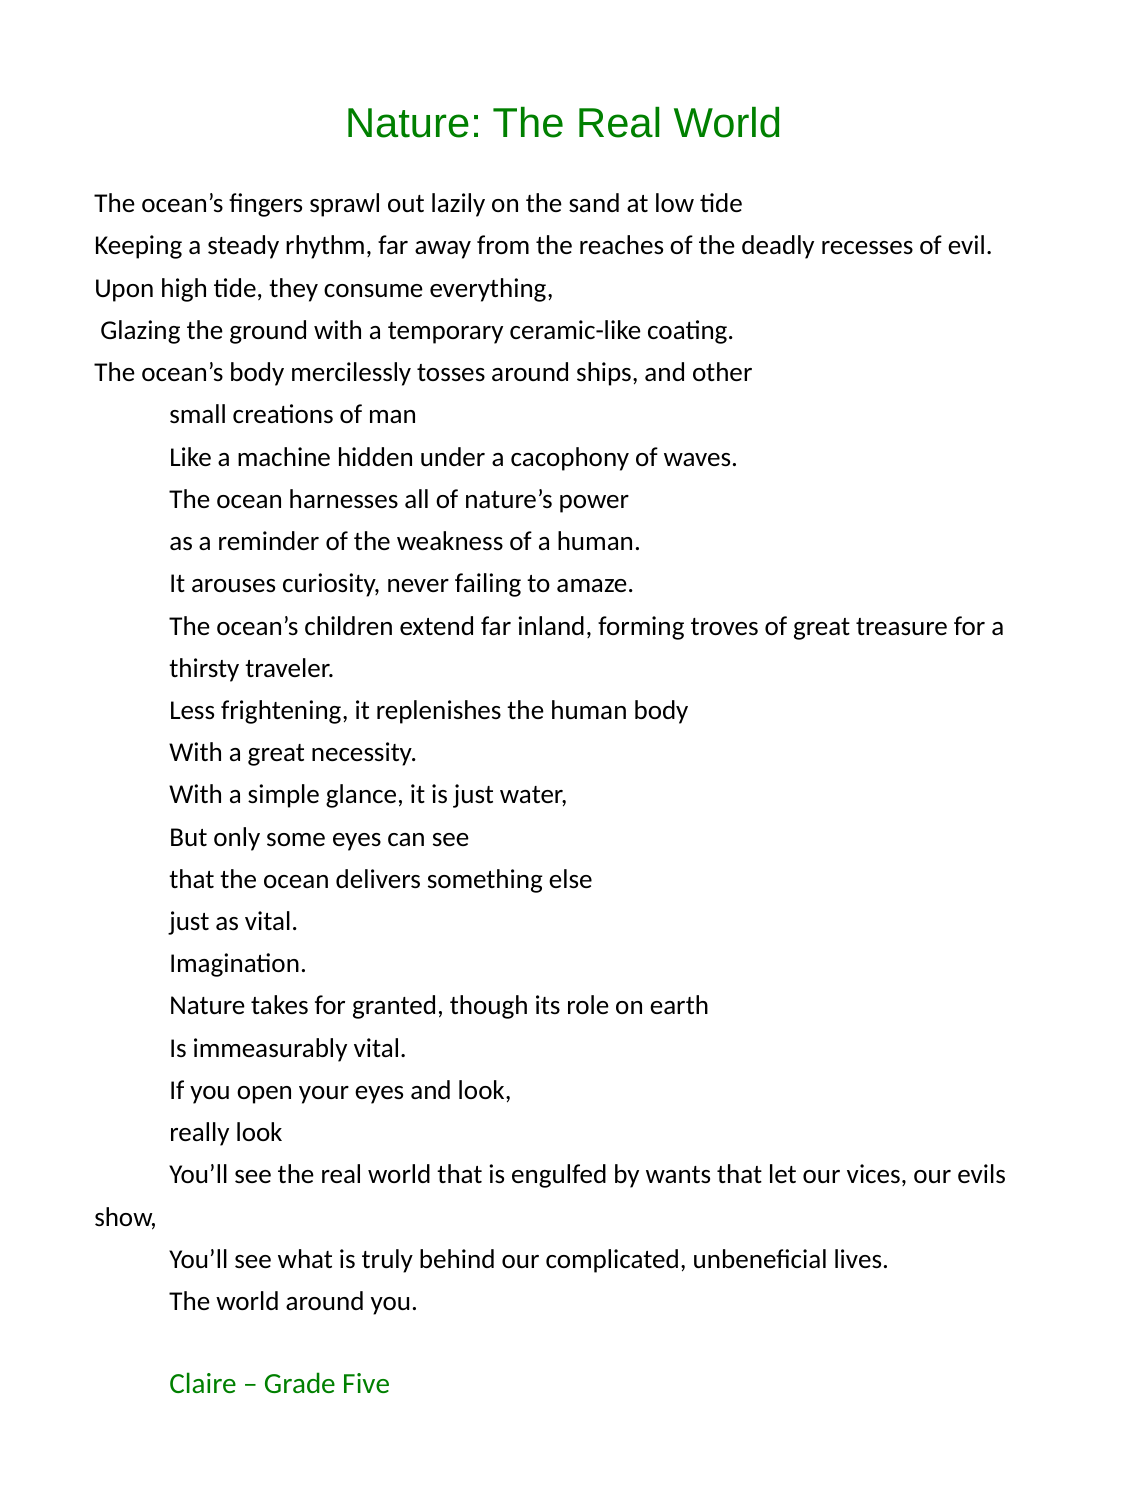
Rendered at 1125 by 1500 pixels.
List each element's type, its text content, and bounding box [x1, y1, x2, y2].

text_box Nature: The Real World [79, 88, 1048, 154]
text_box The ocean’s fingers sprawl out lazily on the sand at low tide Keeping a steady rhythm, far away from the reaches of the deadly recesses of evil. Upon high tide, they consume everything, Glazing the ground with a temporary ceramic-like coating. The ocean’s body mercilessly tosses around ships, and other small creations of man Like a machine hidden under a cacophony of waves. The ocean harnesses all of nature’s power as a reminder of the weakness of a human. It arouses curiosity, never failing to amaze. The ocean’s children extend far inland, forming troves of great treasure for a thirsty traveler. Less frightening, it replenishes the human body With a great necessity. With a simple glance, it is just water, But only some eyes can see that the ocean delivers something else just as vital. Imagination. Nature takes for granted, though its role on earth Is immeasurably vital. If you open your eyes and look, really look You’ll see the real world that is engulfed by wants that let our vices, our evils show, You’ll see what is truly behind our complicated, unbeneficial lives. The world around you. Claire – Grade Five [79, 168, 1048, 1443]
